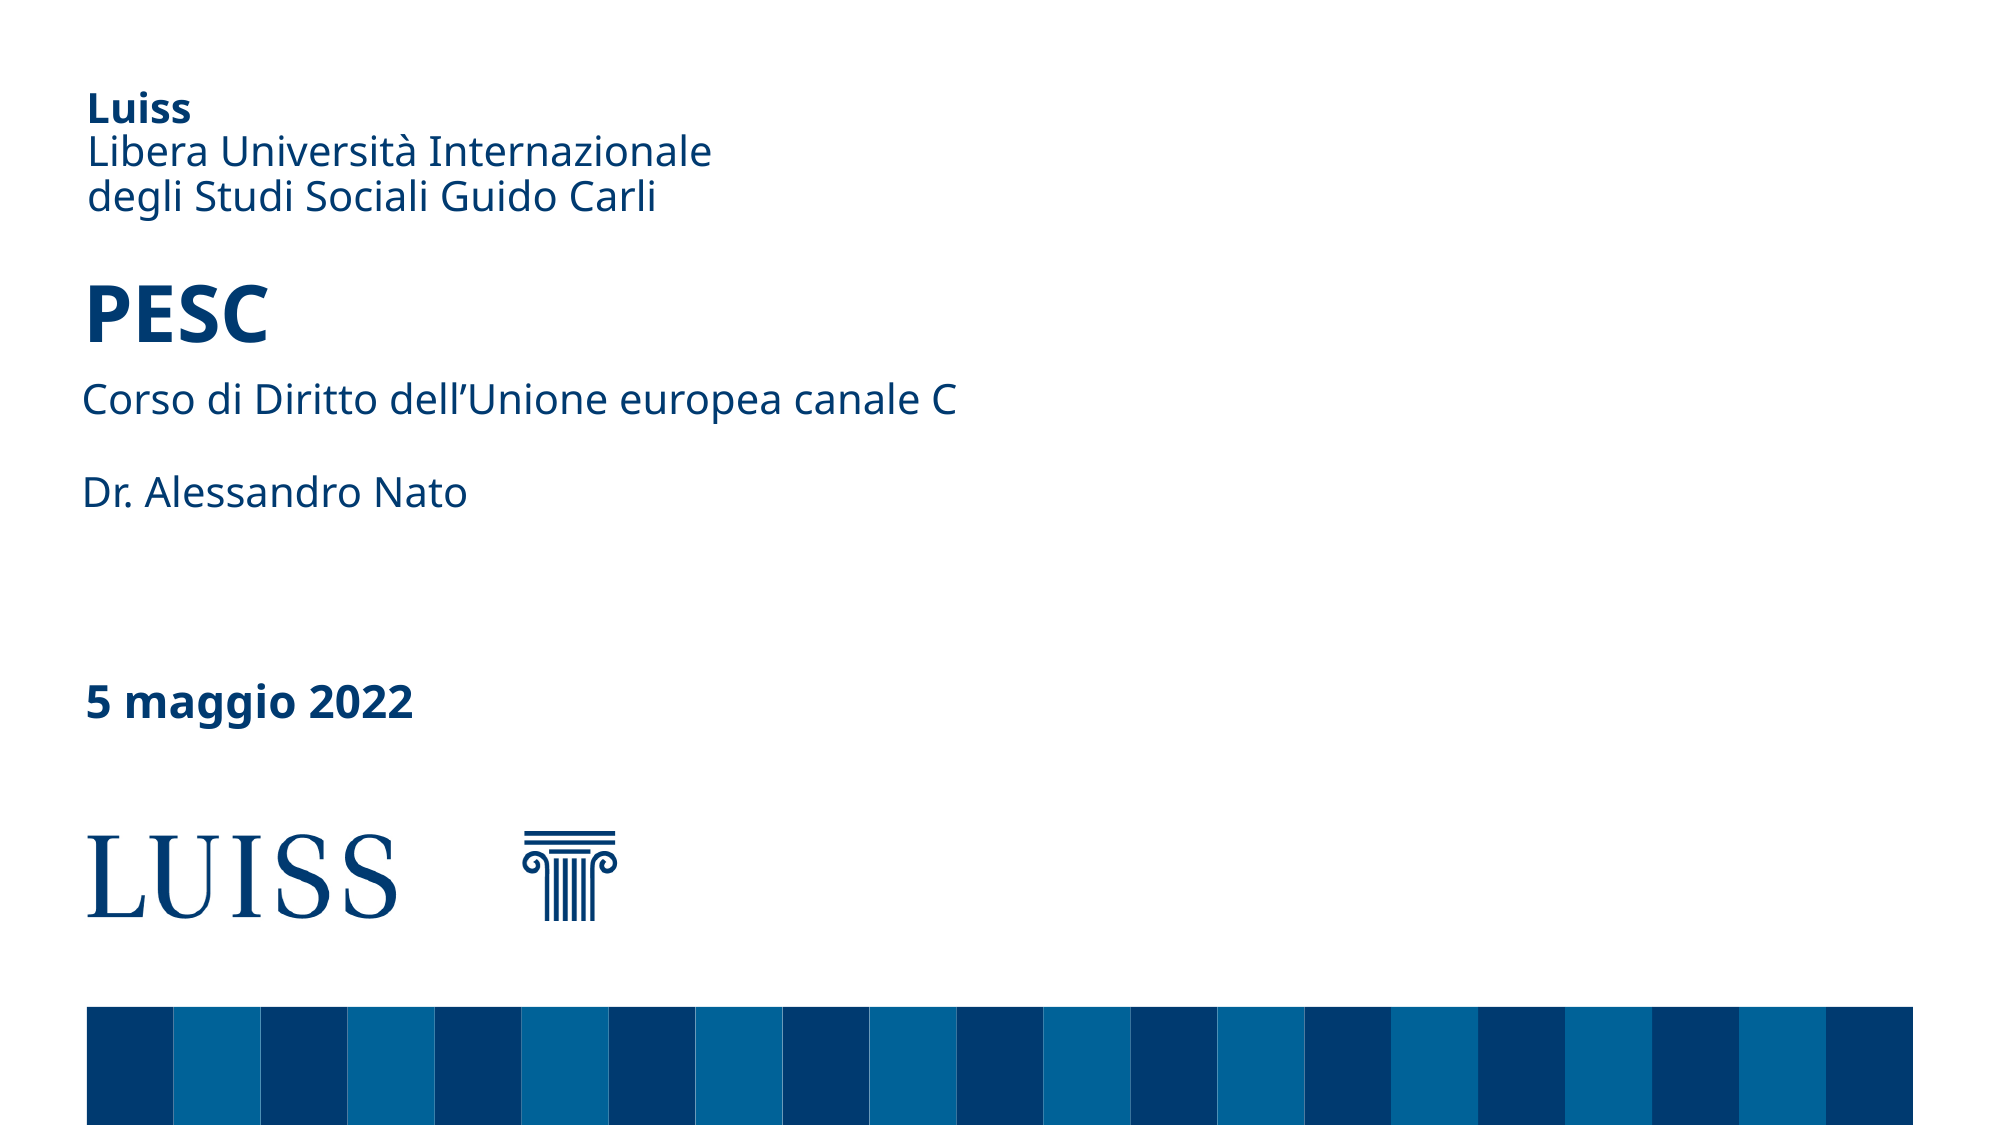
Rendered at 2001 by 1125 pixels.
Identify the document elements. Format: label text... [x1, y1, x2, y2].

subtitle Corso di Diritto dell’Unione europea canale C Dr. Alessandro Nato [81, 367, 1918, 515]
slide_number 5 maggio 2022 [85, 638, 999, 729]
picture [84, 831, 619, 921]
title PESC [83, 274, 1919, 365]
list Libera Università Internazionale degli Studi Sociali Guido Carli [86, 130, 1218, 250]
